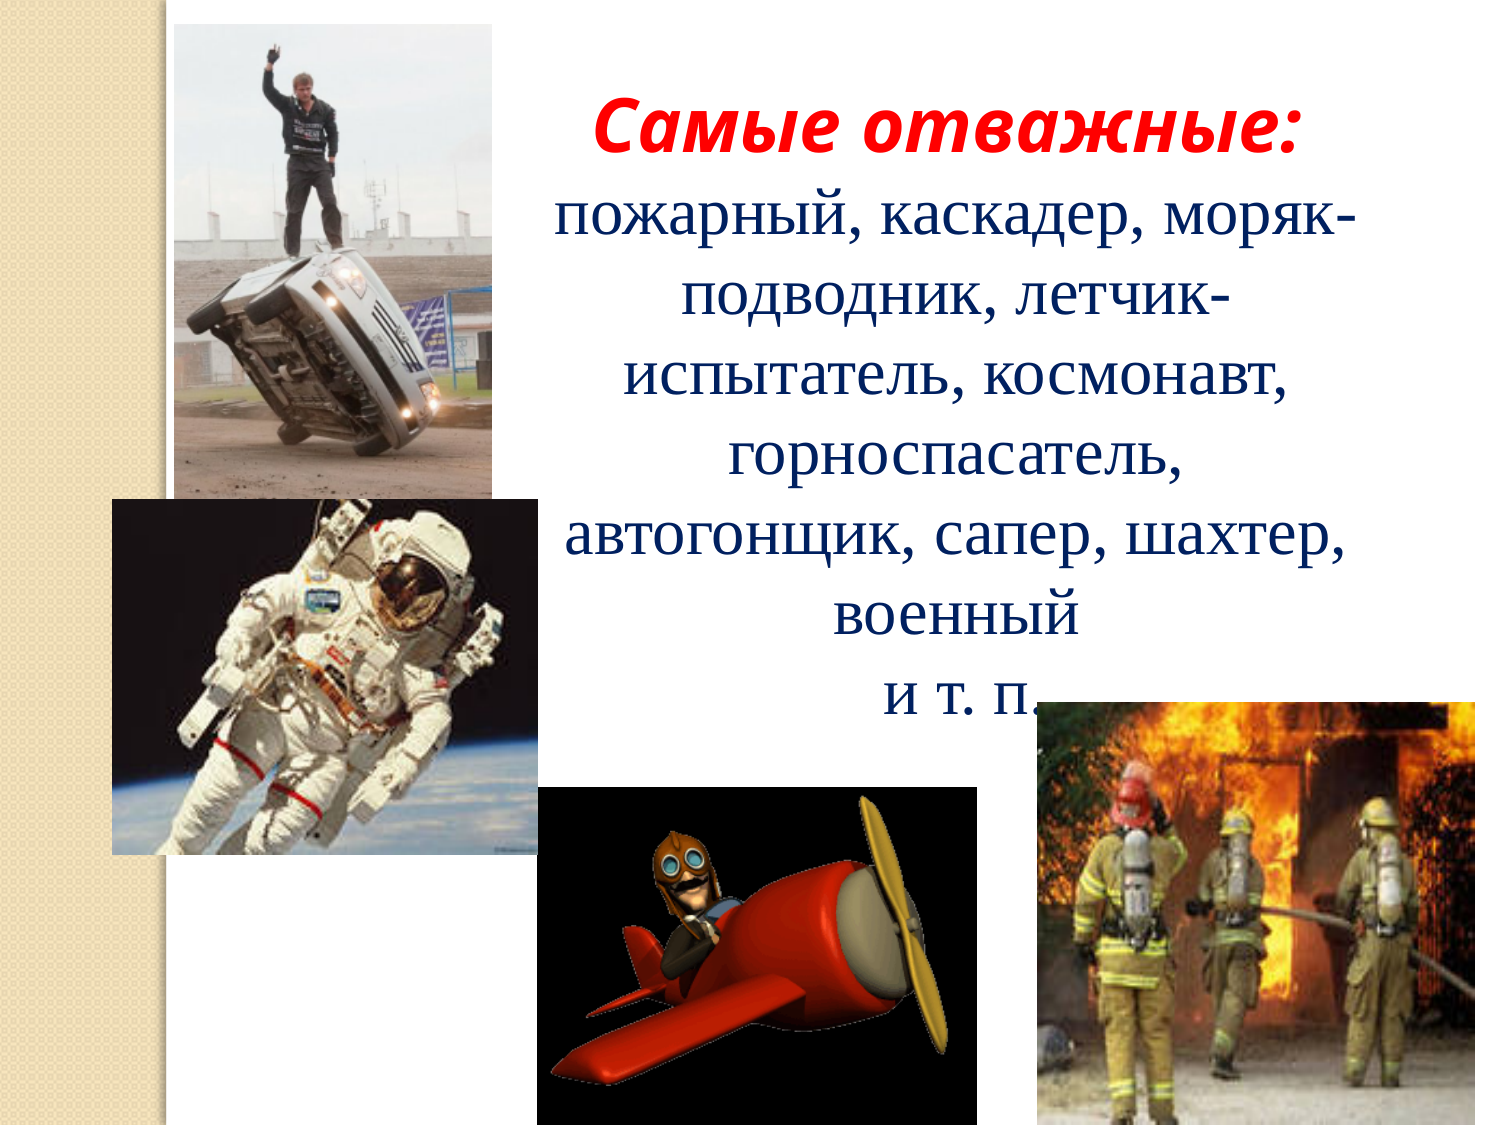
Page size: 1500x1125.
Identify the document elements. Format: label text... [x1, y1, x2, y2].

picture [1037, 701, 1476, 1125]
text_box Самые отважные: пожарный, каскадер, моряк-подводник, летчик-испытатель, космонавт, горноспасатель, автогонщик, сапер, шахтер, военный и т. п. [537, 70, 1376, 735]
picture [112, 24, 977, 1125]
